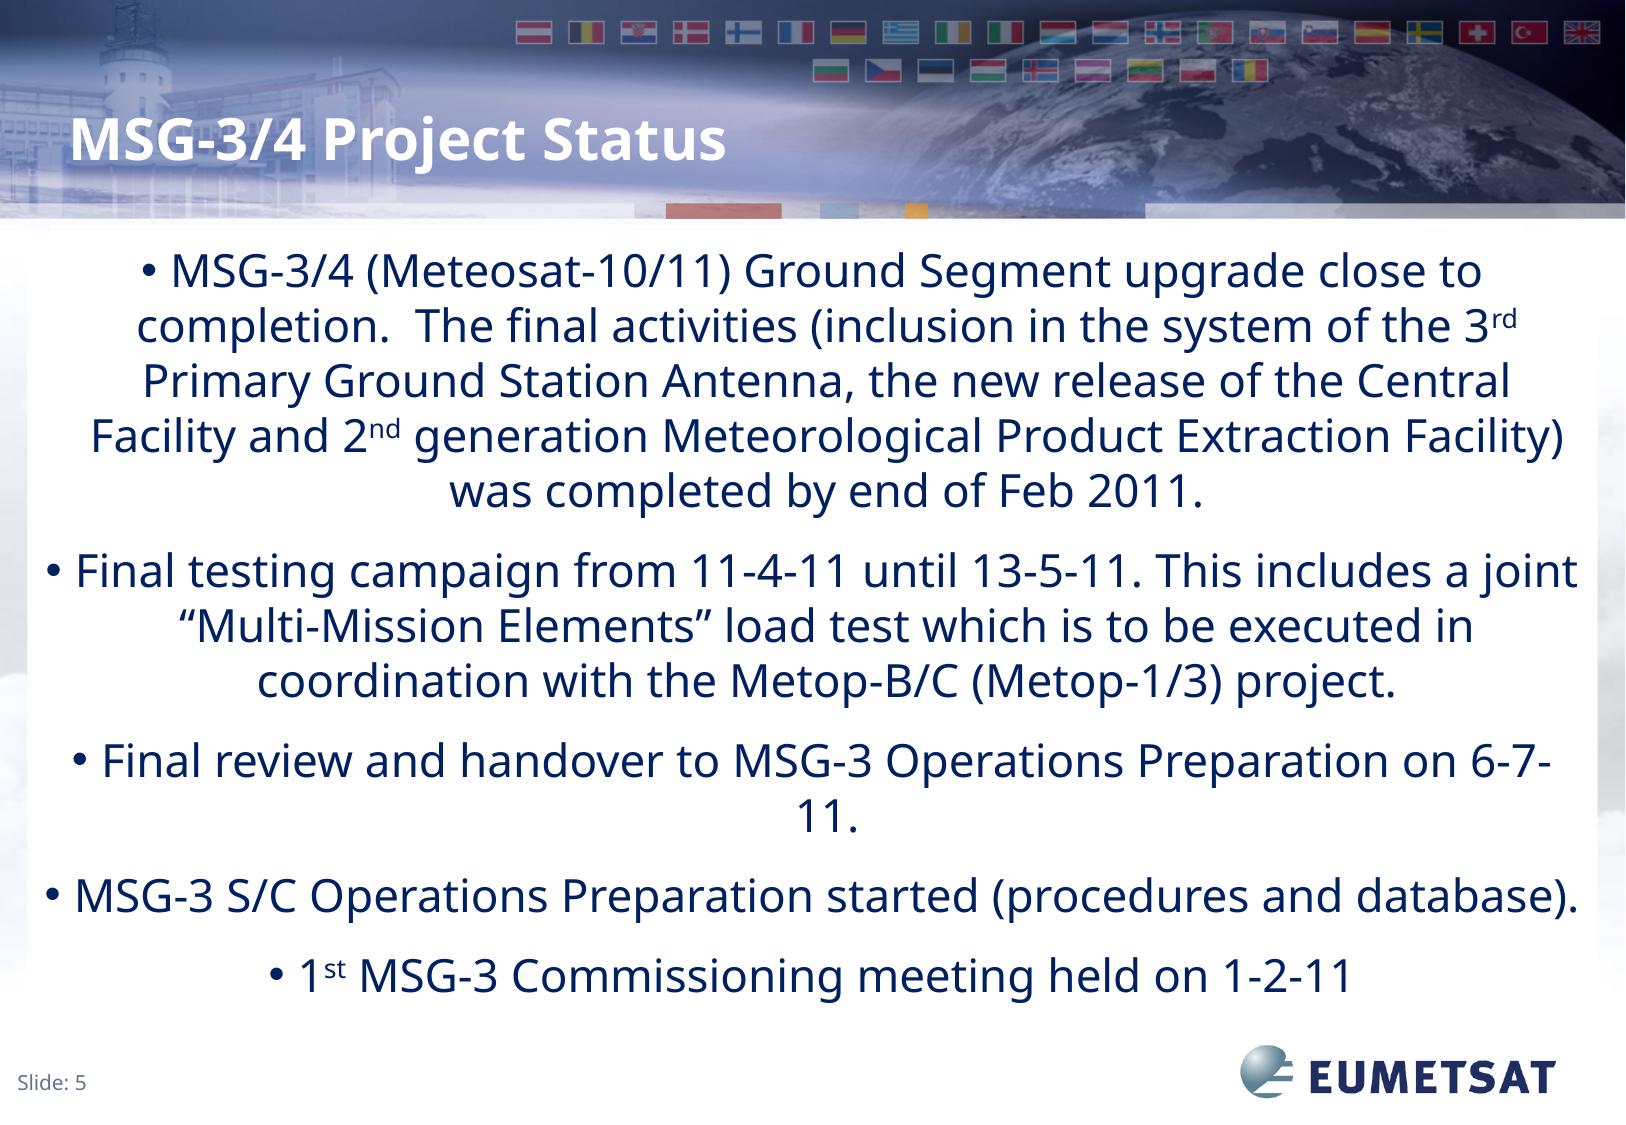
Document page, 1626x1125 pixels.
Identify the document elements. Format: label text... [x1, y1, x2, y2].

picture [0, 0, 1626, 1125]
title MSG-3/4 Project Status [52, 78, 1528, 196]
text_box MSG-3/4 (Meteosat-10/11) Ground Segment upgrade close to completion. The final activities (inclusion in the system of the 3rd Primary Ground Station Antenna, the new release of the Central Facility and 2nd generation Meteorological Product Extraction Facility) was completed by end of Feb 2011. Final testing campaign from 11-4-11 until 13-5-11. This includes a joint “Multi-Mission Elements” load test which is to be executed in coordination with the Metop-B/C (Metop-1/3) project. Final review and handover to MSG-3 Operations Preparation on 6-7-11. MSG-3 S/C Operations Preparation started (procedures and database). 1st MSG-3 Commissioning meeting held on 1-2-11 [27, 234, 1598, 1024]
